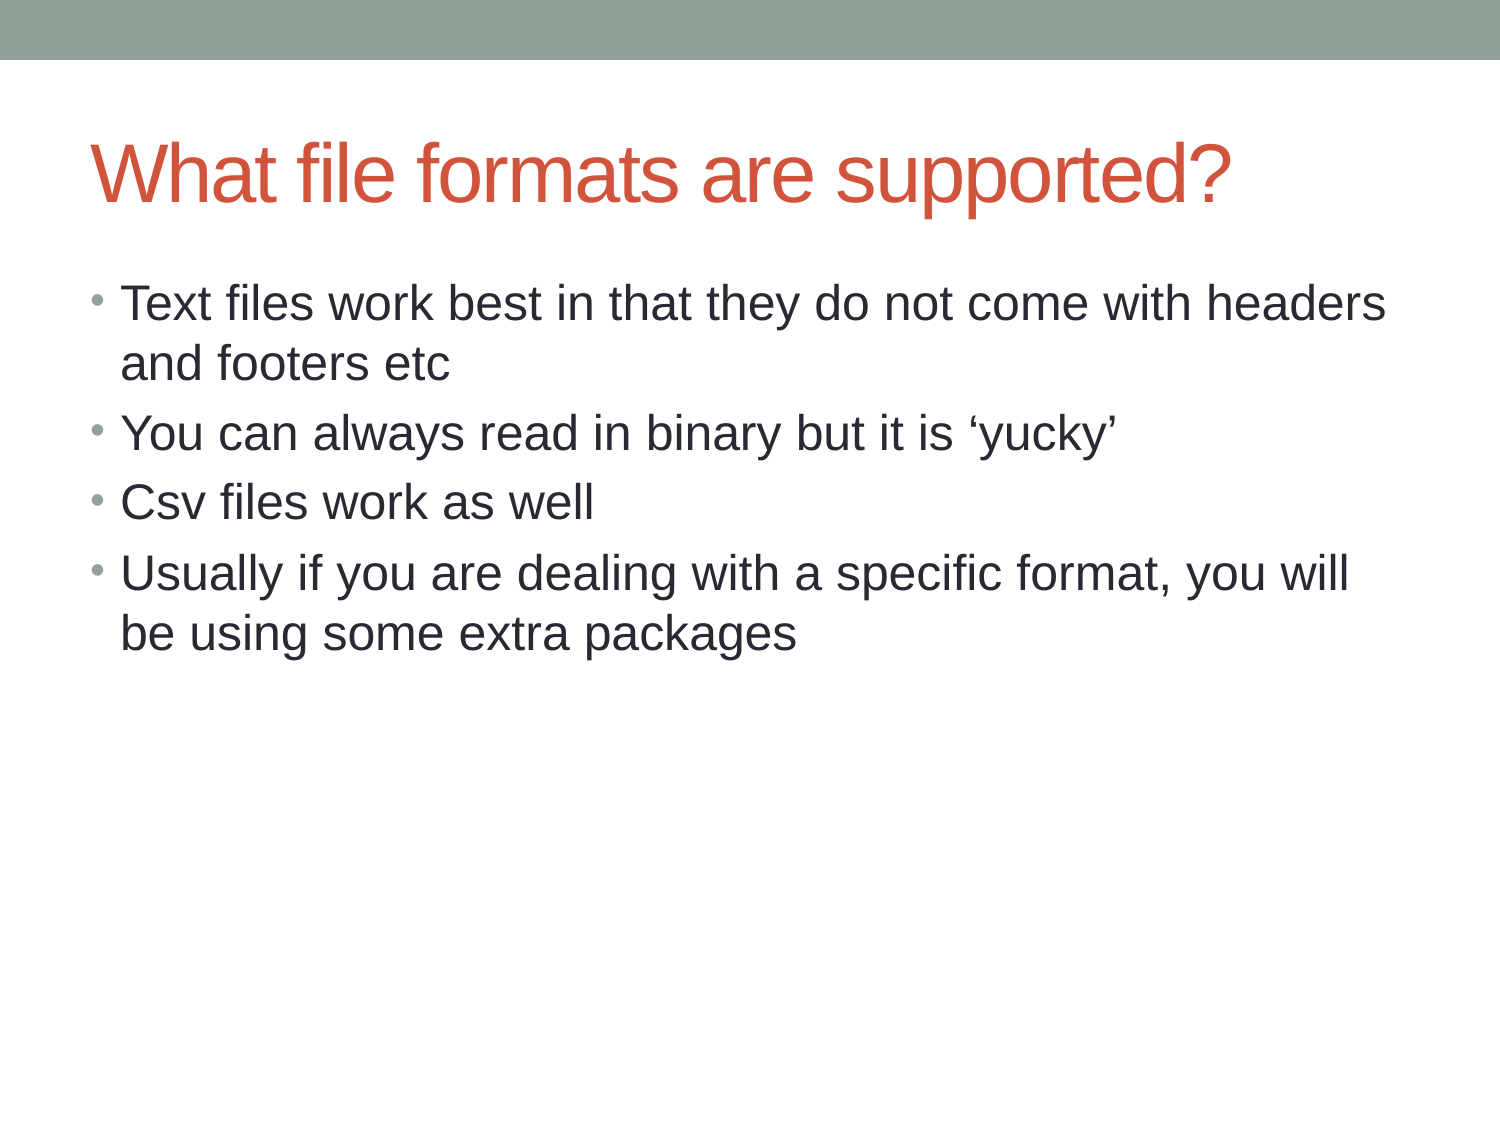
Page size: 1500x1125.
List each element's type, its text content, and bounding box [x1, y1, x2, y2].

title What file formats are supported? [75, 87, 1425, 250]
list Text files work best in that they do not come with headers and footers etc You can always read in binary but it is ‘yucky’ Csv files work as well Usually if you are dealing with a specific format, you will be using some extra packages [75, 262, 1425, 1063]
